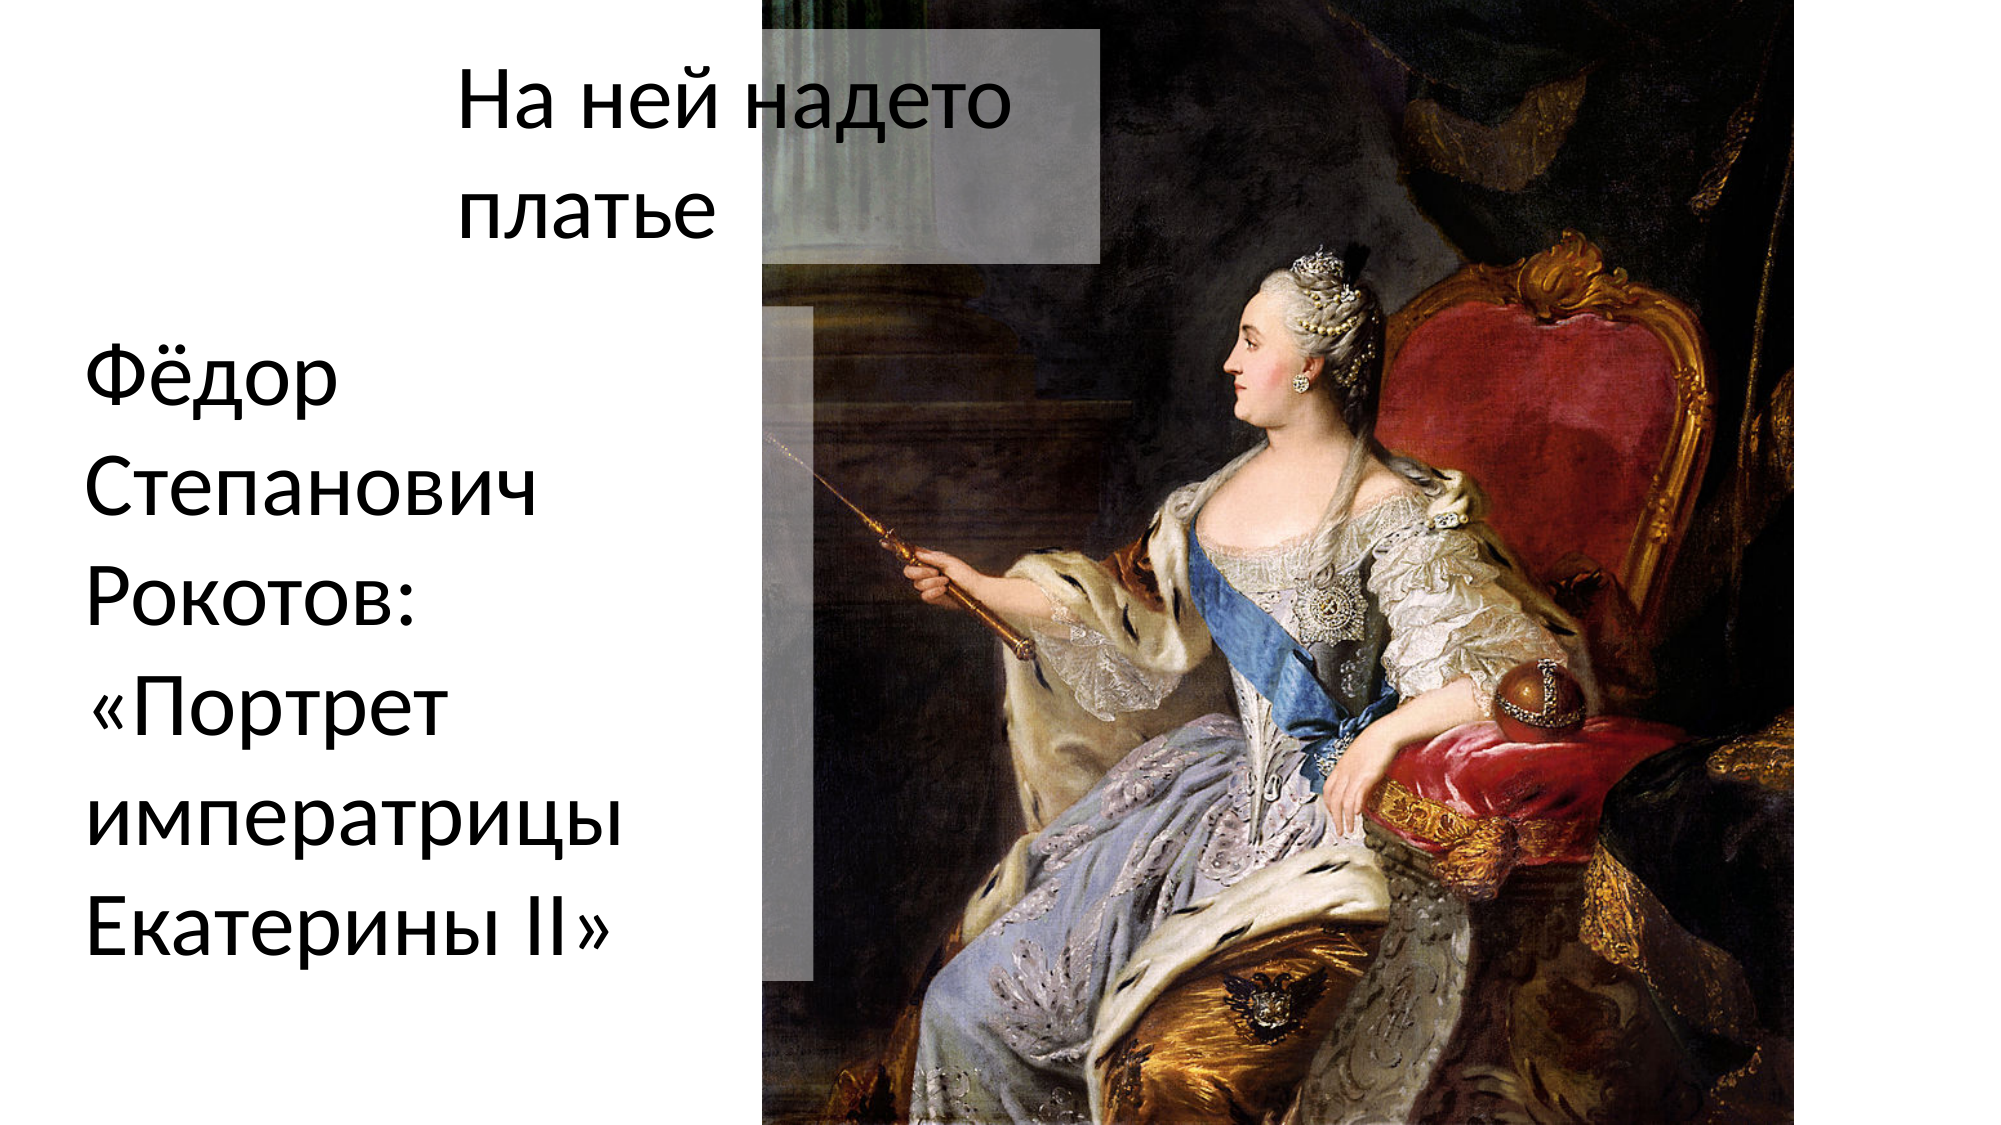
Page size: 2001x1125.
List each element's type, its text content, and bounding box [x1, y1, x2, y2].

picture [762, 0, 1794, 1125]
text_box Фёдор Степанович Рокотов: «Портрет императрицы Екатерины II» [69, 306, 762, 981]
text_box На ней надето платье [441, 29, 762, 264]
